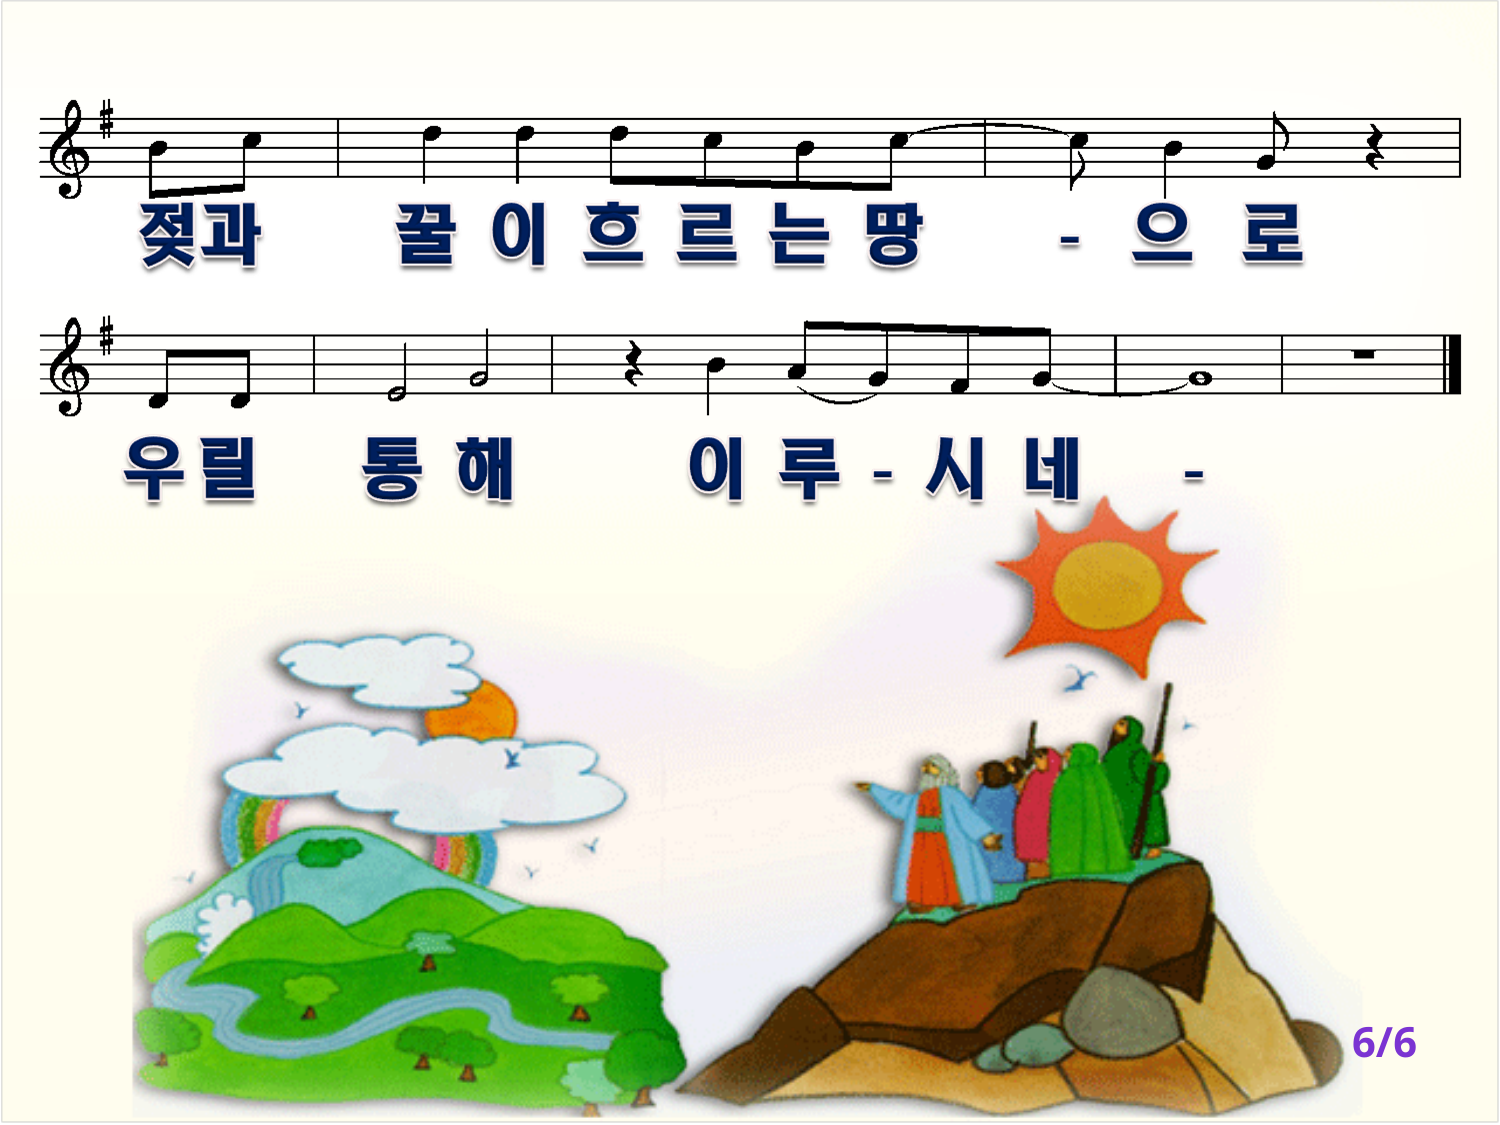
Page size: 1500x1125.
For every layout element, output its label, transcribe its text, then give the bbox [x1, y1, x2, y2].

picture [0, 0, 1500, 1125]
text_box 6/6 [1337, 1007, 1433, 1073]
